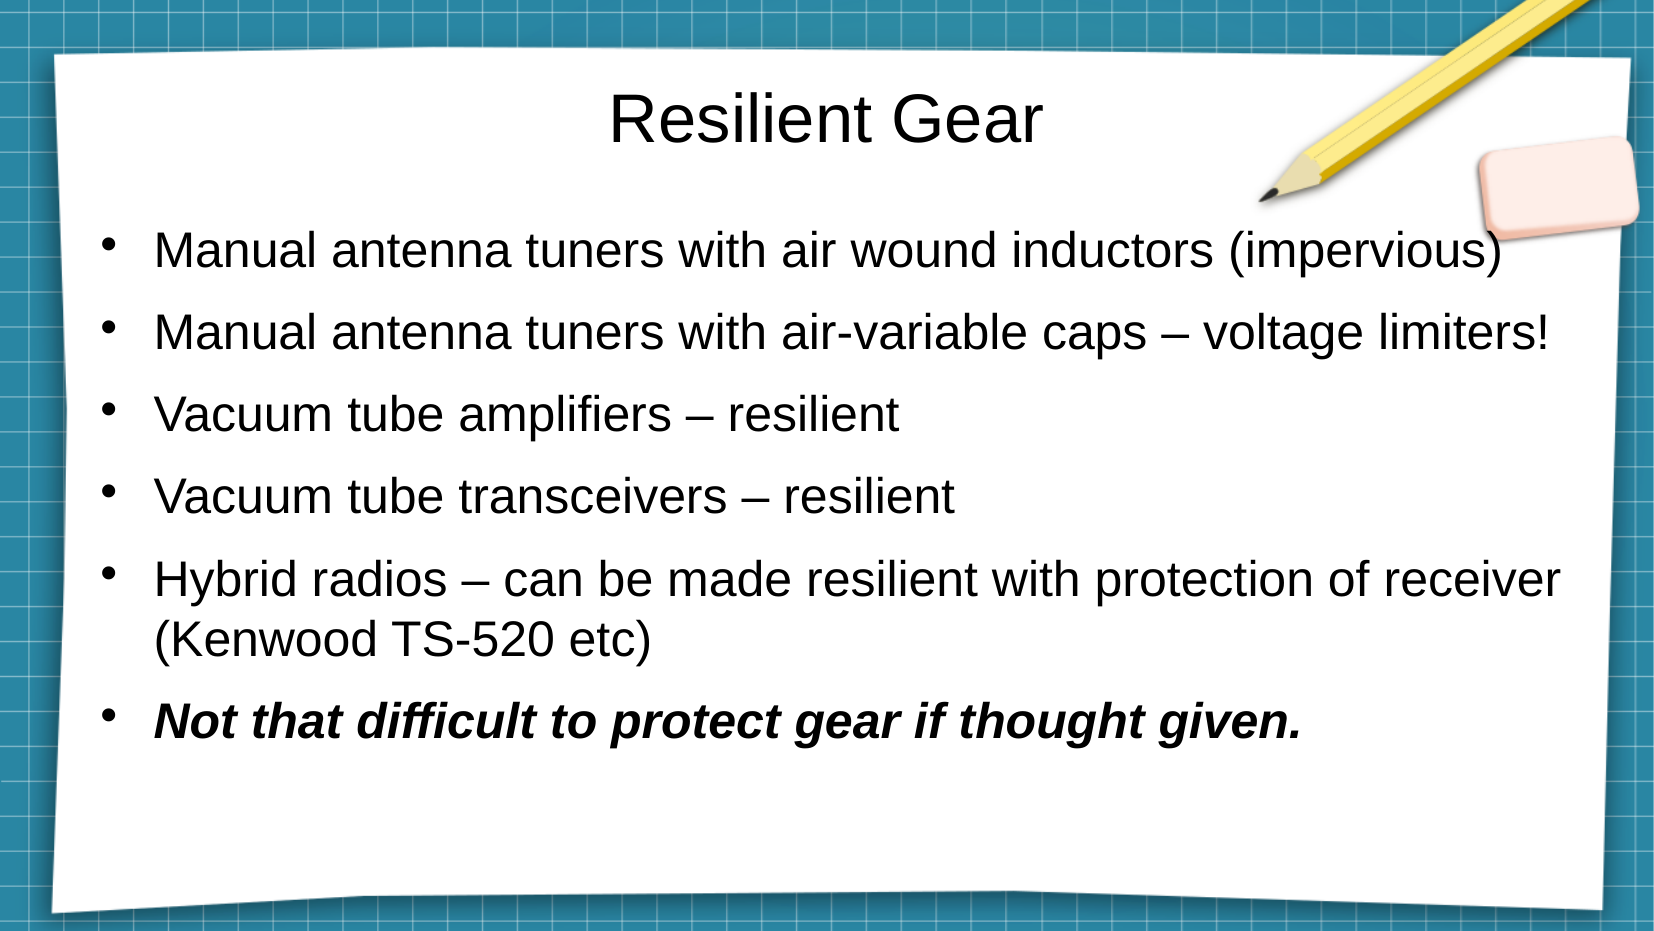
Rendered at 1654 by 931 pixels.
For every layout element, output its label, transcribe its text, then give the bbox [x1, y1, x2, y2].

picture [0, 0, 1654, 931]
list Manual antenna tuners with air wound inductors (impervious) Manual antenna tuners with air-variable caps – voltage limiters! Vacuum tube amplifiers – resilient Vacuum tube transceivers – resilient Hybrid radios – can be made resilient with protection of receiver (Kenwood TS-520 etc) Not that difficult to protect gear if thought given. [82, 217, 1571, 757]
title Resilient Gear [82, 37, 1571, 193]
